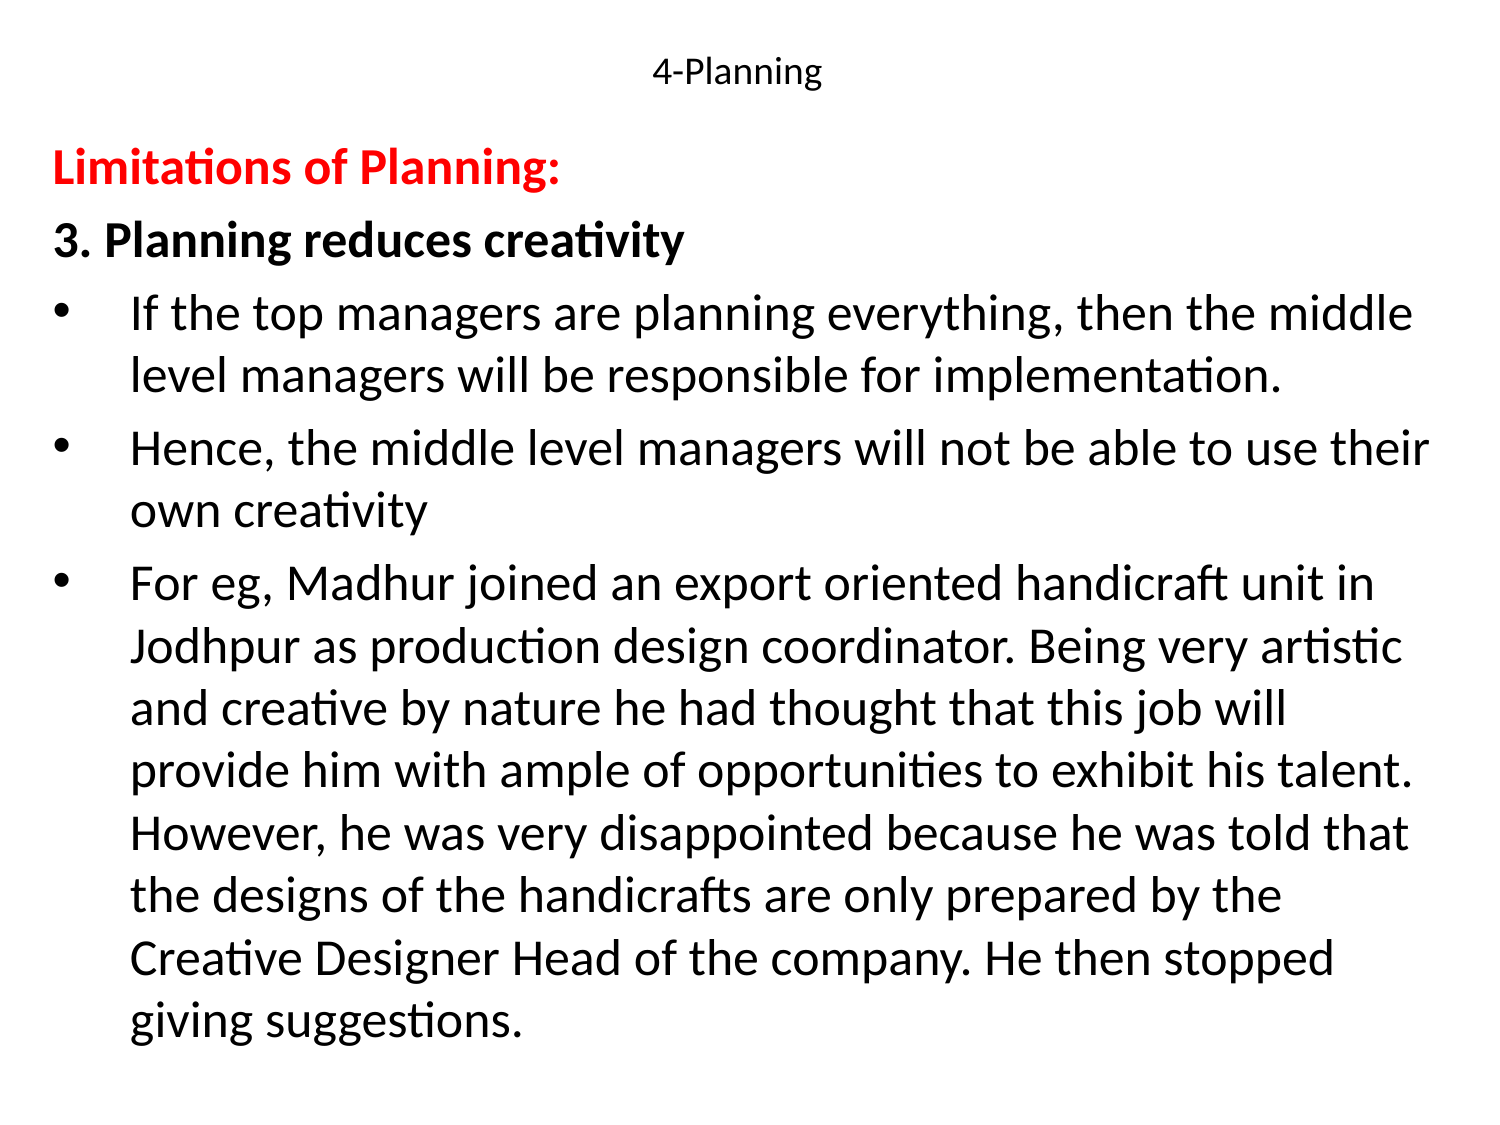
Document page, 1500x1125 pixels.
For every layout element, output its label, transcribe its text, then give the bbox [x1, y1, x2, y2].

title 4-Planning [99, 37, 1375, 100]
subtitle Limitations of Planning: 3. Planning reduces creativity If the top managers are planning everything, then the middle level managers will be responsible for implementation. Hence, the middle level managers will not be able to use their own creativity For eg, Madhur joined an export oriented handicraft unit in Jodhpur as production design coordinator. Being very artistic and creative by nature he had thought that this job will provide him with ample of opportunities to exhibit his talent. However, he was very disappointed because he was told that the designs of the handicrafts are only prepared by the Creative Designer Head of the company. He then stopped giving suggestions. [37, 125, 1450, 1075]
